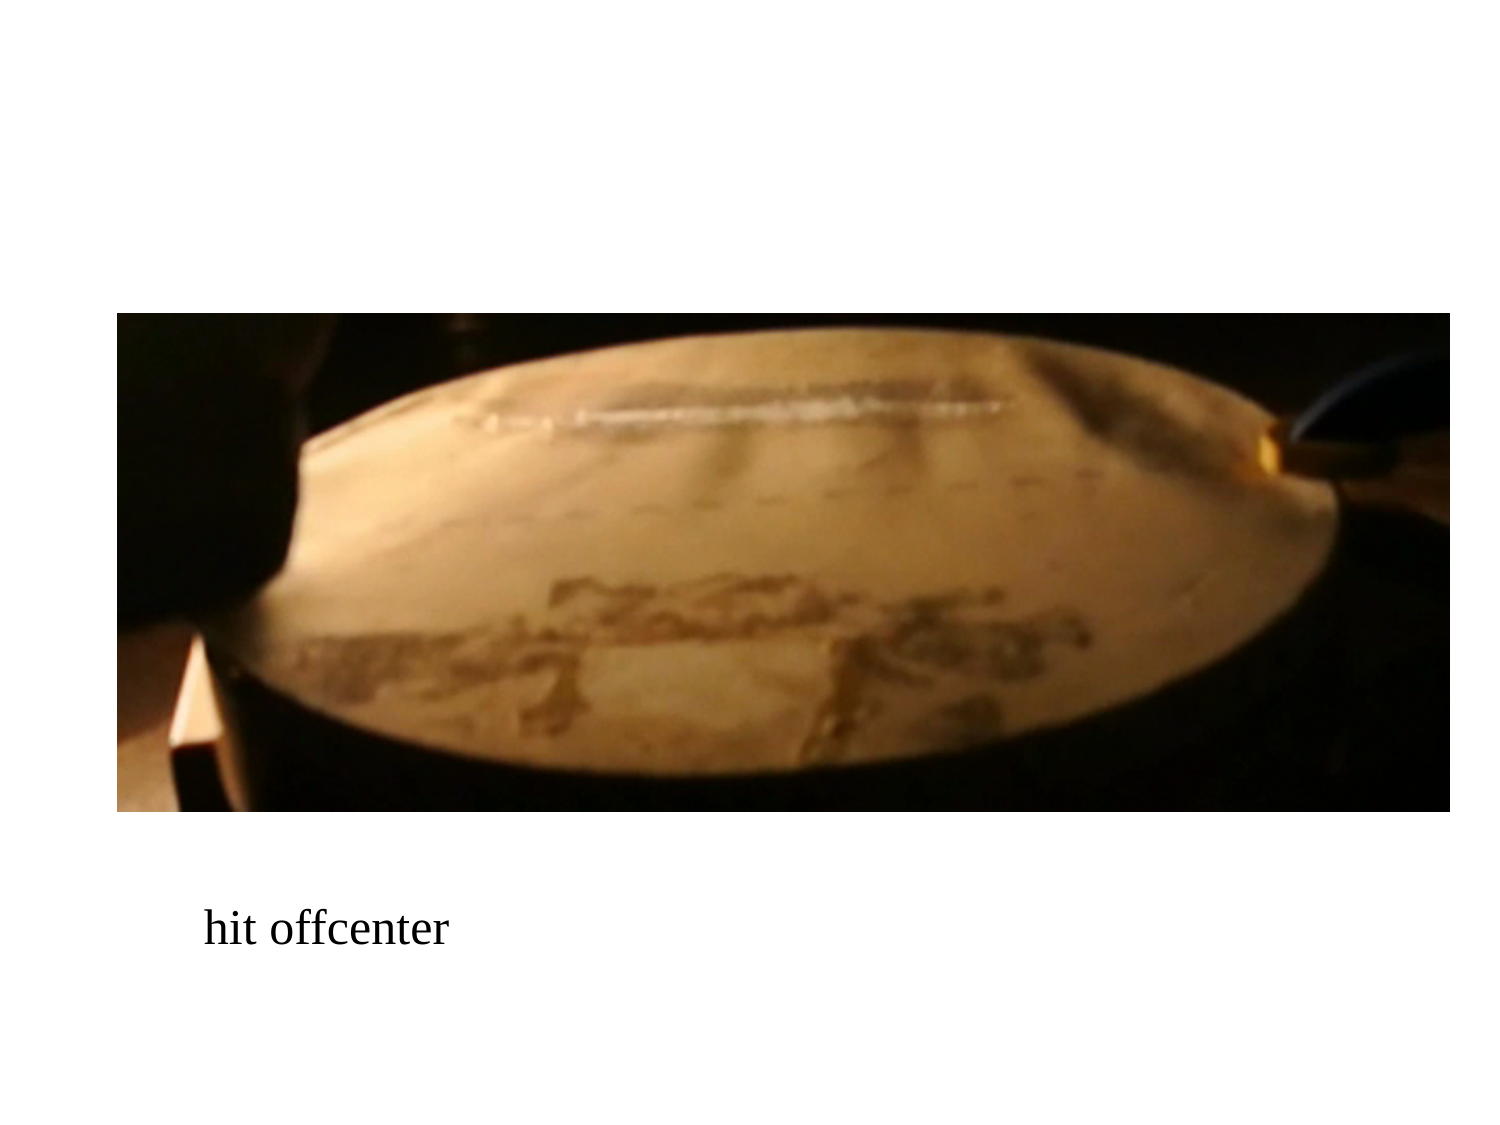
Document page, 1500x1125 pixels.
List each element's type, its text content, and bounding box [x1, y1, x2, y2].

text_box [116, 312, 1451, 813]
text_box hit offcenter [189, 887, 465, 963]
